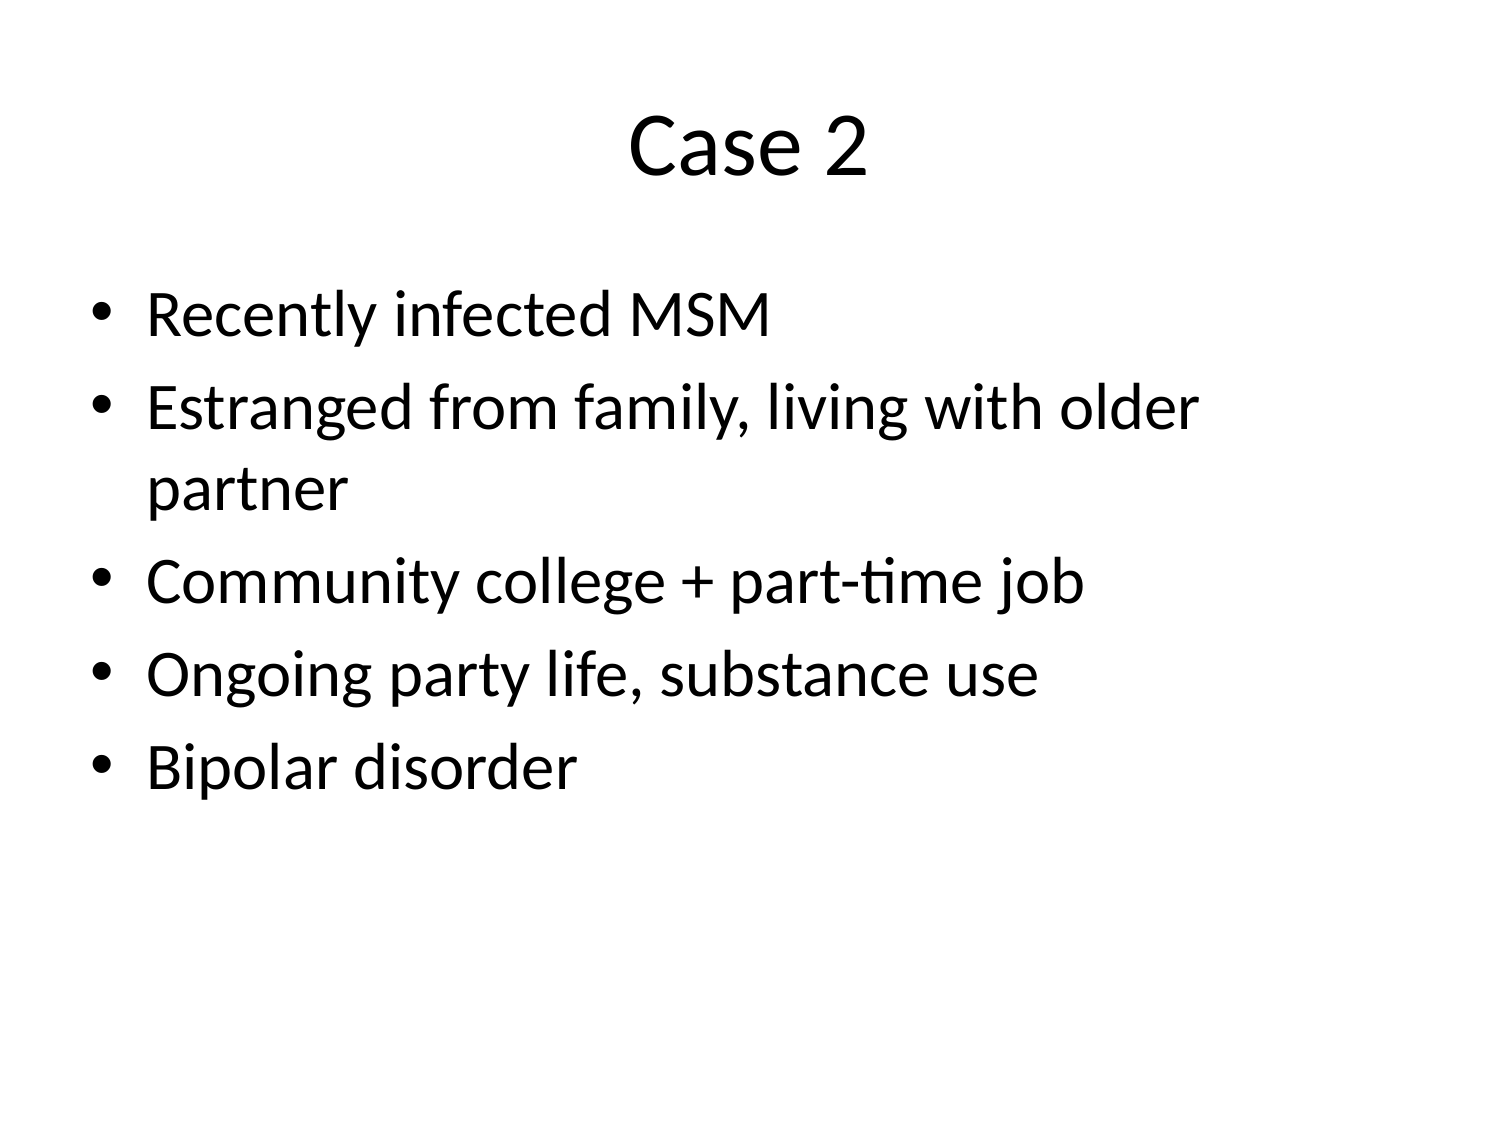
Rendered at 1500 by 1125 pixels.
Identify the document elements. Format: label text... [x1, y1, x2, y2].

title Case 2 [75, 45, 1425, 233]
list Recently infected MSM Estranged from family, living with older partner Community college + part-time job Ongoing party life, substance use Bipolar disorder [75, 262, 1425, 1005]
